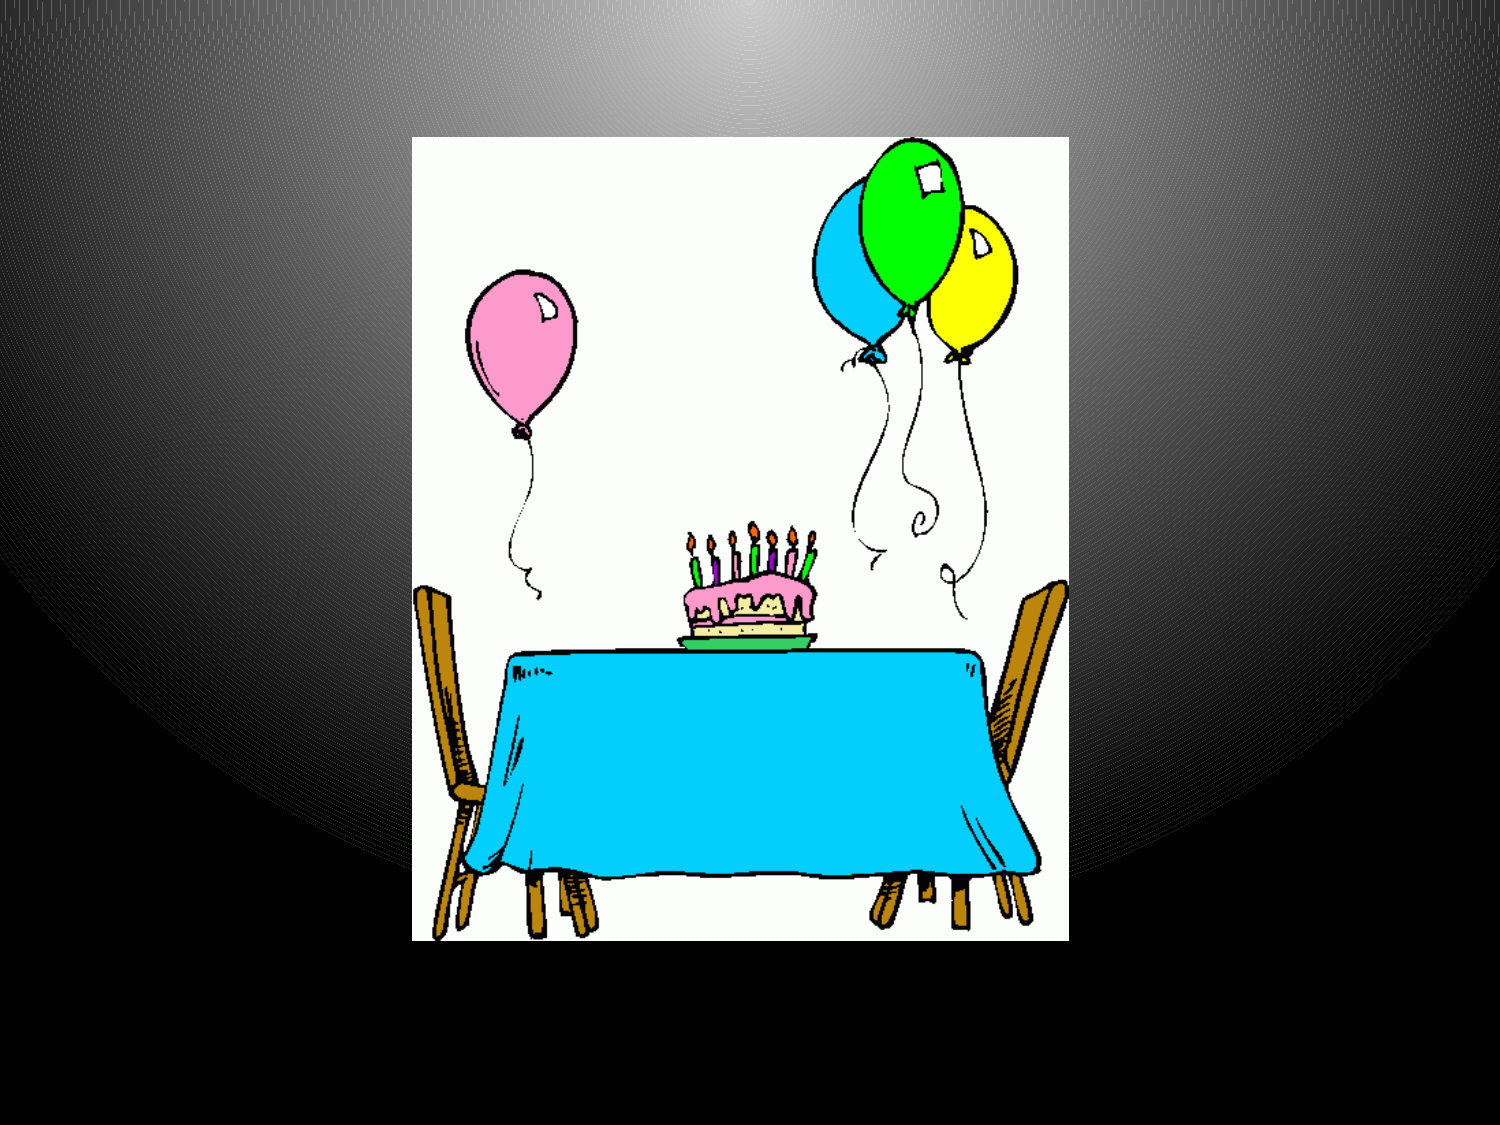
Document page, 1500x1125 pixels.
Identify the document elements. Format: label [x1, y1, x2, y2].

picture [412, 137, 1069, 941]
